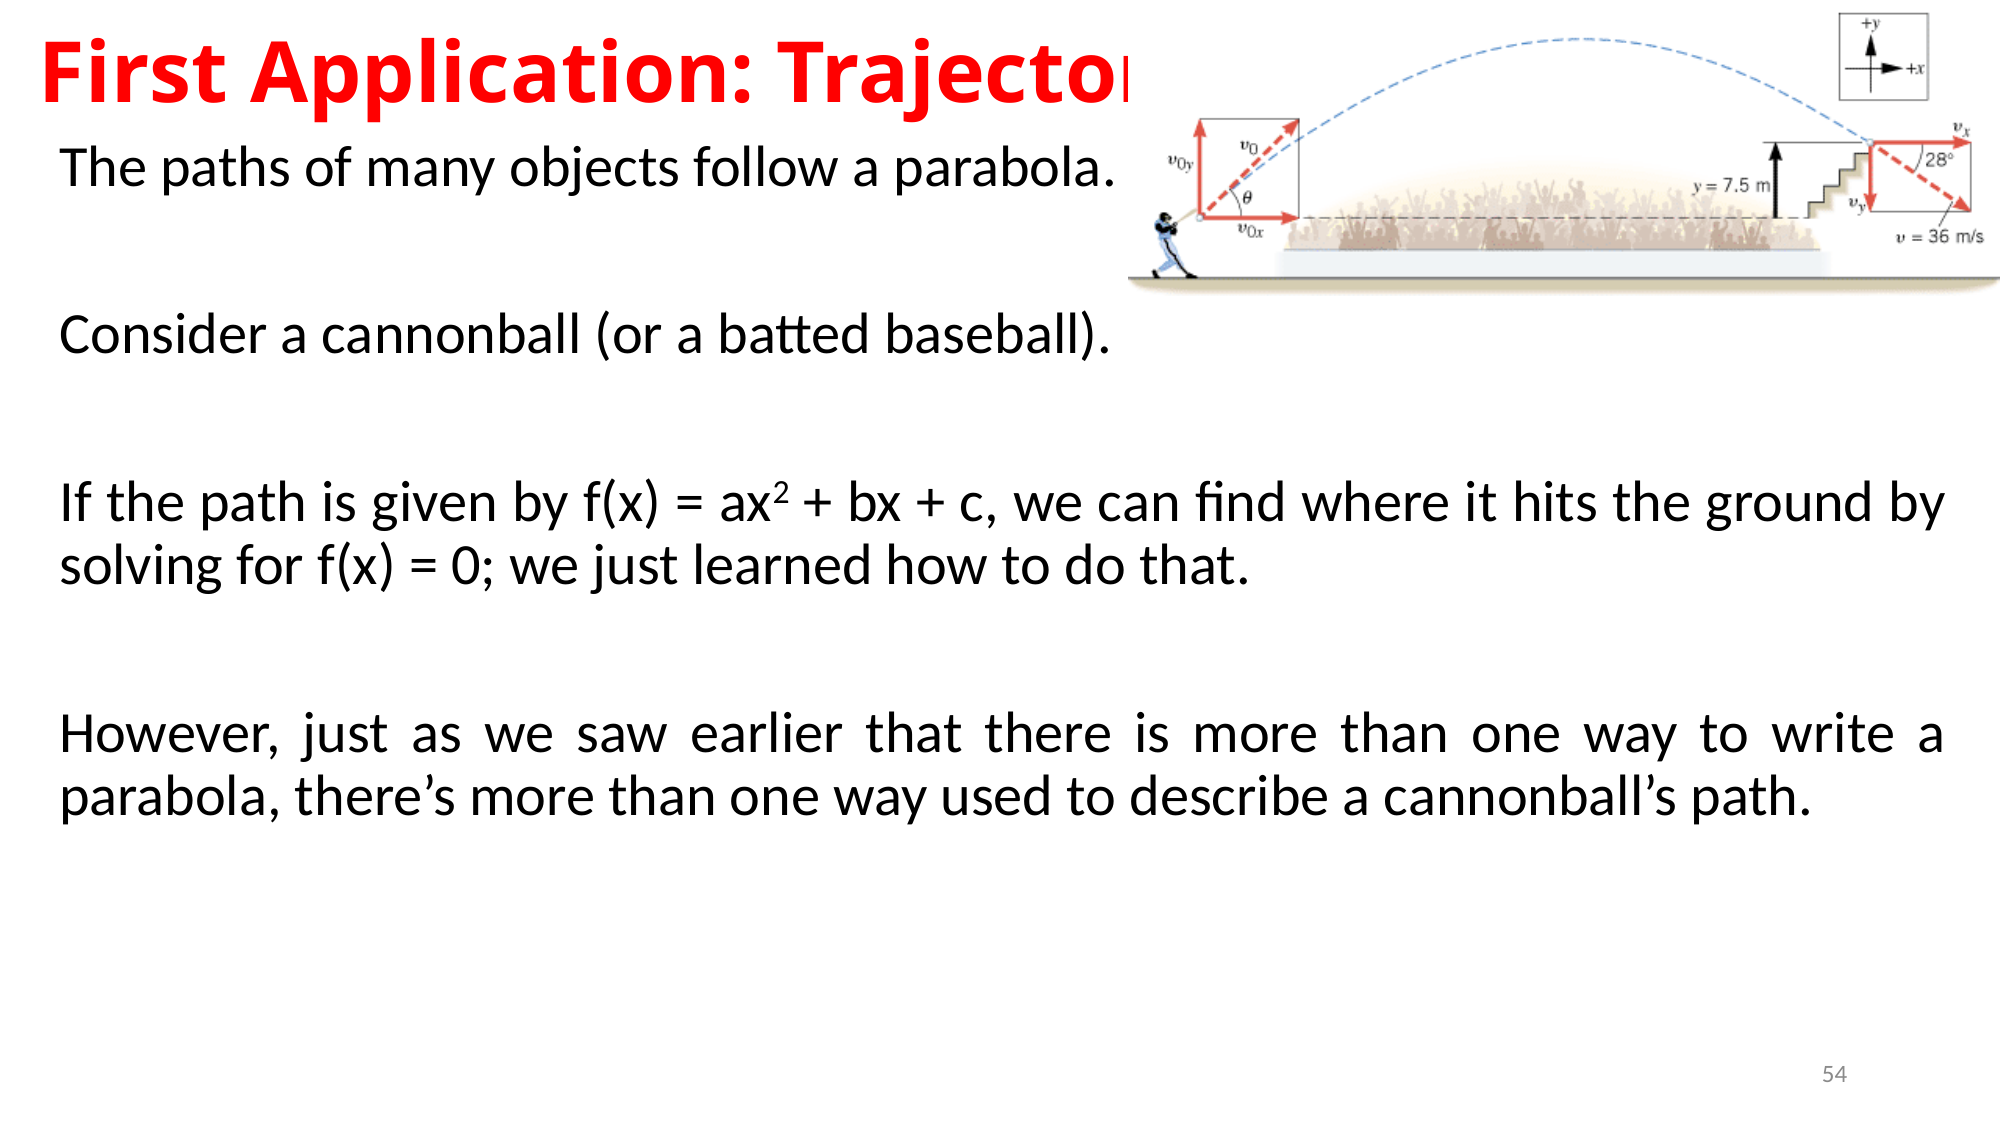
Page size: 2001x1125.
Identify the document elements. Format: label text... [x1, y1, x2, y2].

title First Application: Trajectories [23, 22, 1128, 129]
list The paths of many objects follow a parabola. Consider a cannonball (or a batted baseball). If the path is given by f(x) = ax2 + bx + c, we can find where it hits the ground by solving for f(x) = 0; we just learned how to do that. However, just as we saw earlier that there is more than one way to write a parabola, there’s more than one way used to describe a cannonball’s path. [44, 128, 1962, 1058]
picture [1128, 10, 2000, 296]
slide_number 54 [1412, 1042, 1863, 1103]
